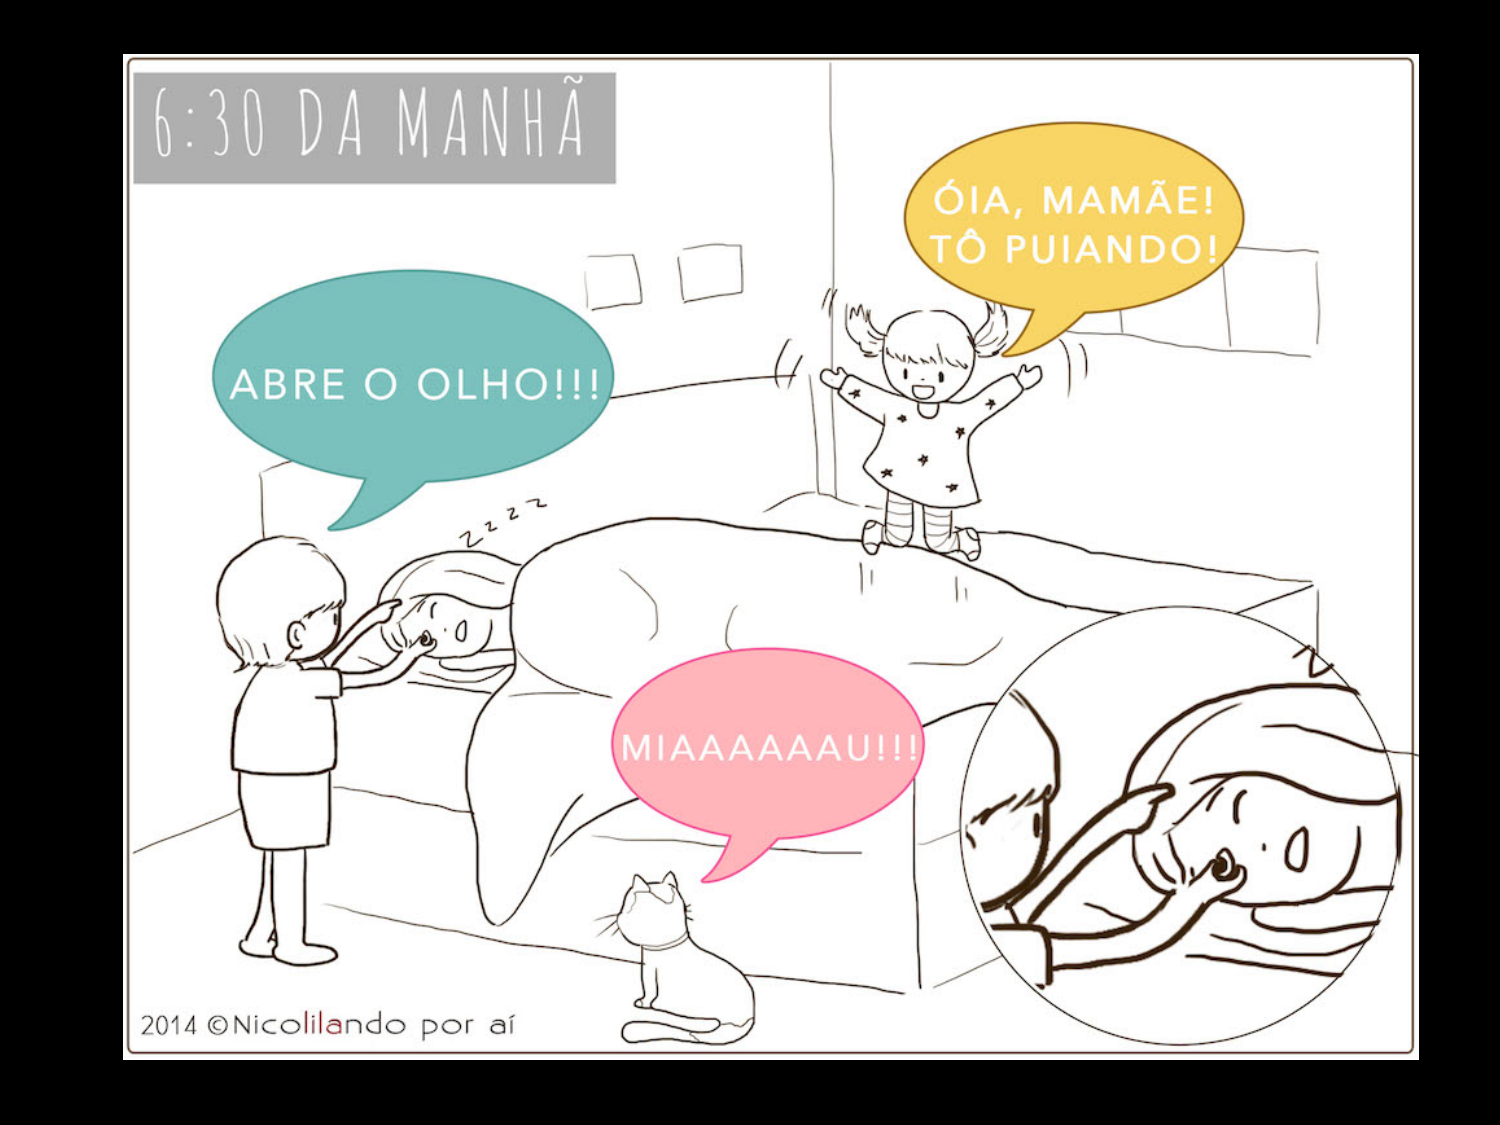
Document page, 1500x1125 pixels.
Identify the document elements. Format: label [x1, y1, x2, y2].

picture [123, 54, 1419, 1061]
